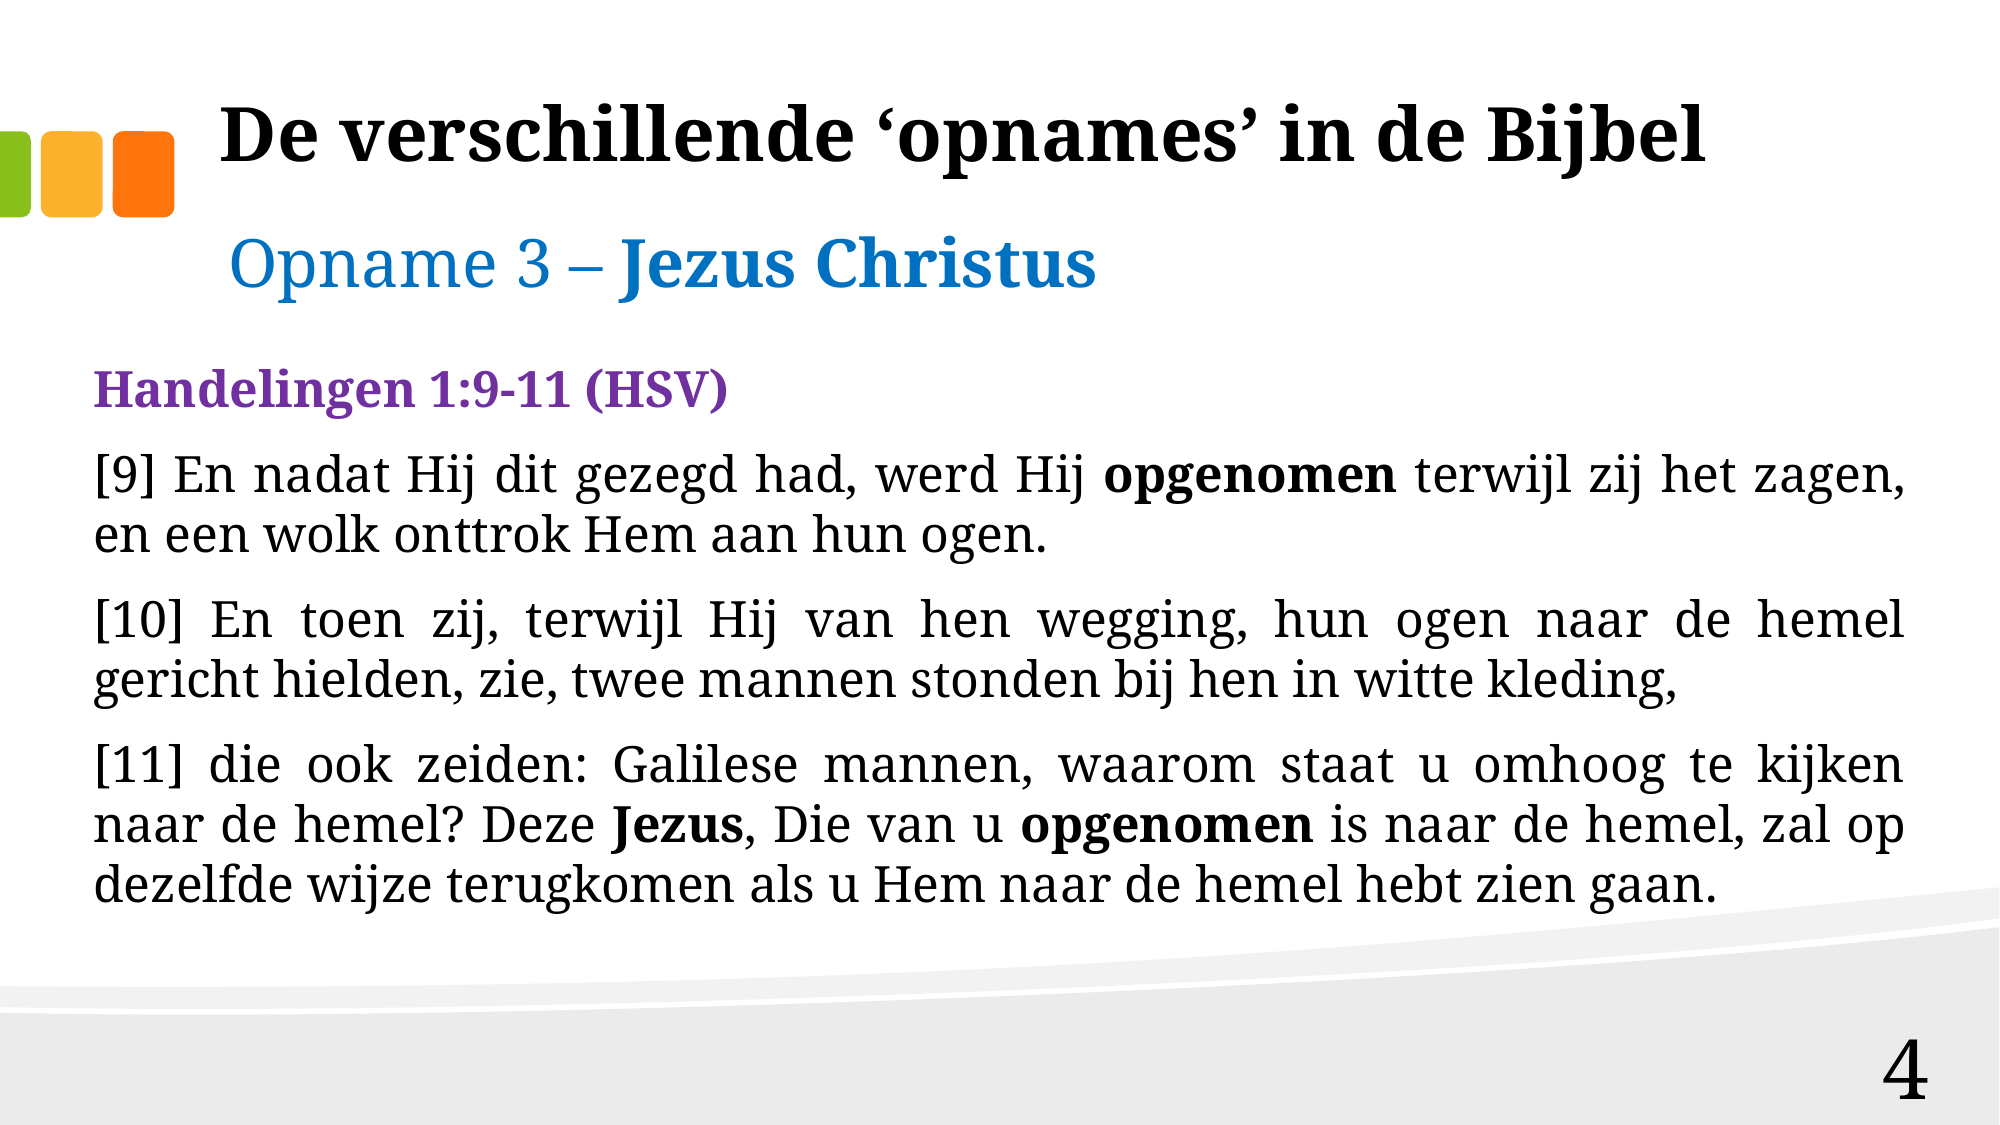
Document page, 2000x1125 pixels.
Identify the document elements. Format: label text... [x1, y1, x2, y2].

title De verschillende ‘opnames’ in de Bijbel [199, 24, 1800, 238]
text_box Handelingen 1:9-11 (HSV) [9] En nadat Hij dit gezegd had, werd Hij opgenomen terwijl zij het zagen, en een wolk onttrok Hem aan hun ogen. [10] En toen zij, terwijl Hij van hen wegging, hun ogen naar de hemel gericht hielden, zie, twee mannen stonden bij hen in witte kleding, [11] die ook zeiden: Galilese mannen, waarom staat u omhoog te kijken naar de hemel? Deze Jezus, Die van u opgenomen is naar de hemel, zal op dezelfde wijze terugkomen als u Hem naar de hemel hebt zien gaan. [78, 349, 1922, 547]
text_box Opname 3 – Jezus Christus [208, 208, 1130, 315]
slide_number 4 [1816, 1057, 1950, 1088]
